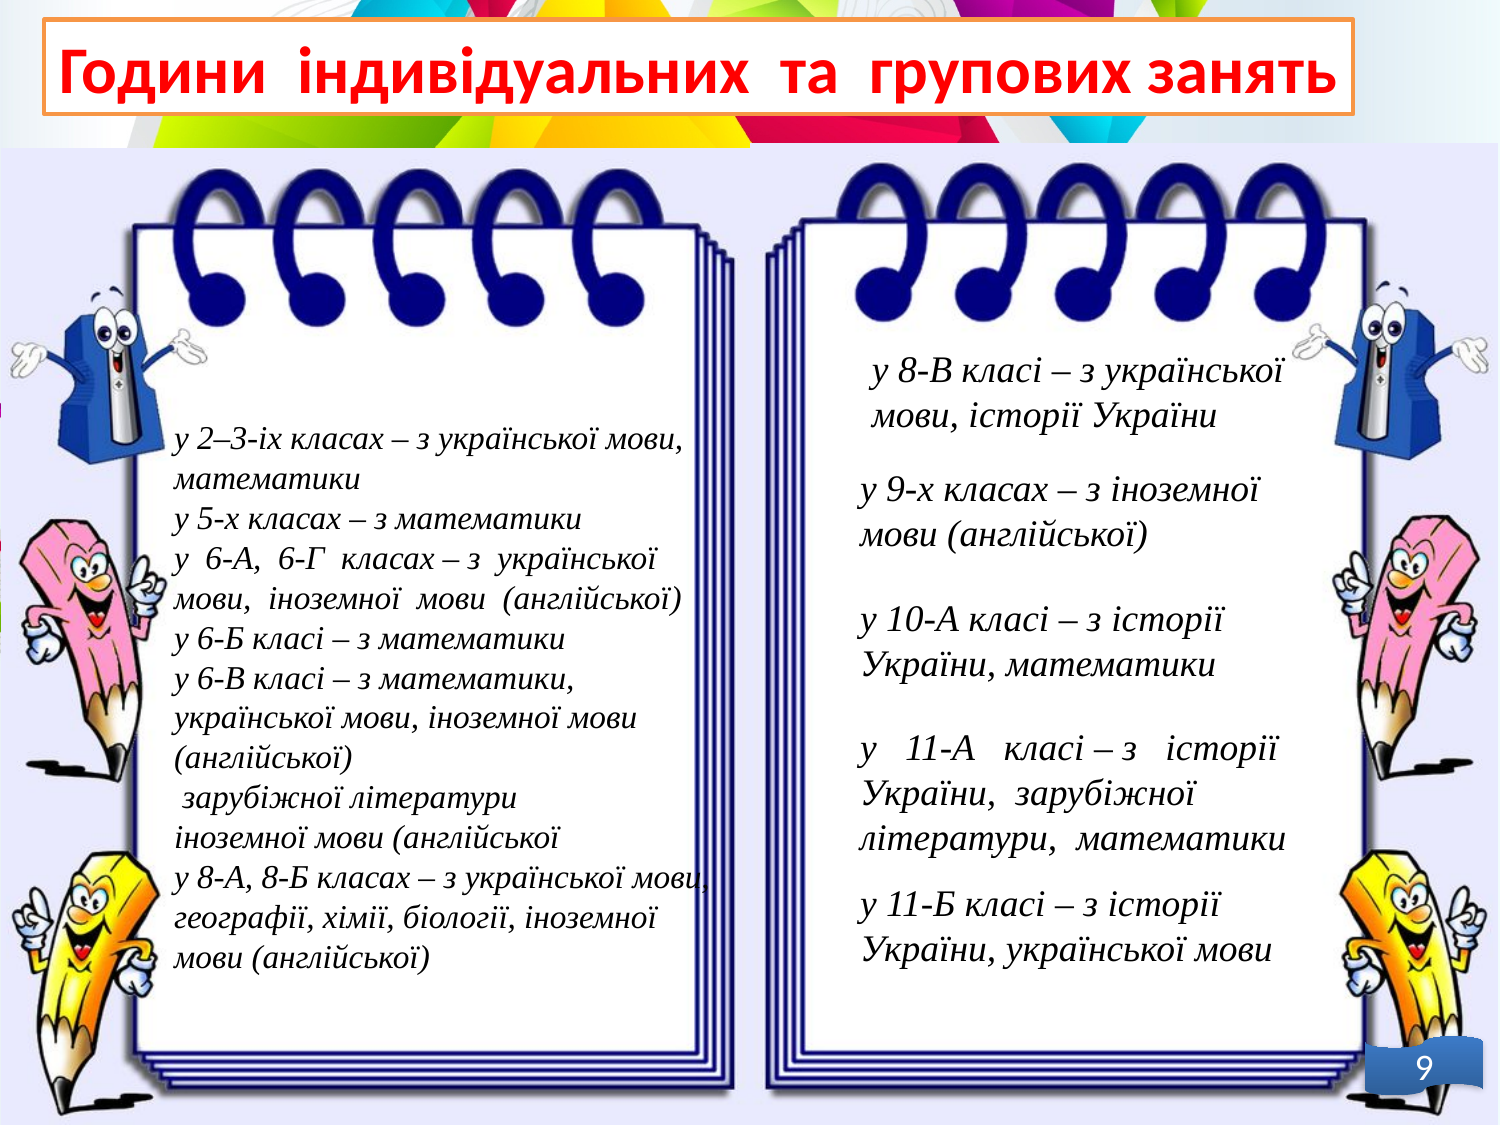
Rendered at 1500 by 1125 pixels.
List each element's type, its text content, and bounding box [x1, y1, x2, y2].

text_box Години індивідуальних та групових занять [42, 17, 1355, 116]
picture [0, 0, 1500, 1125]
